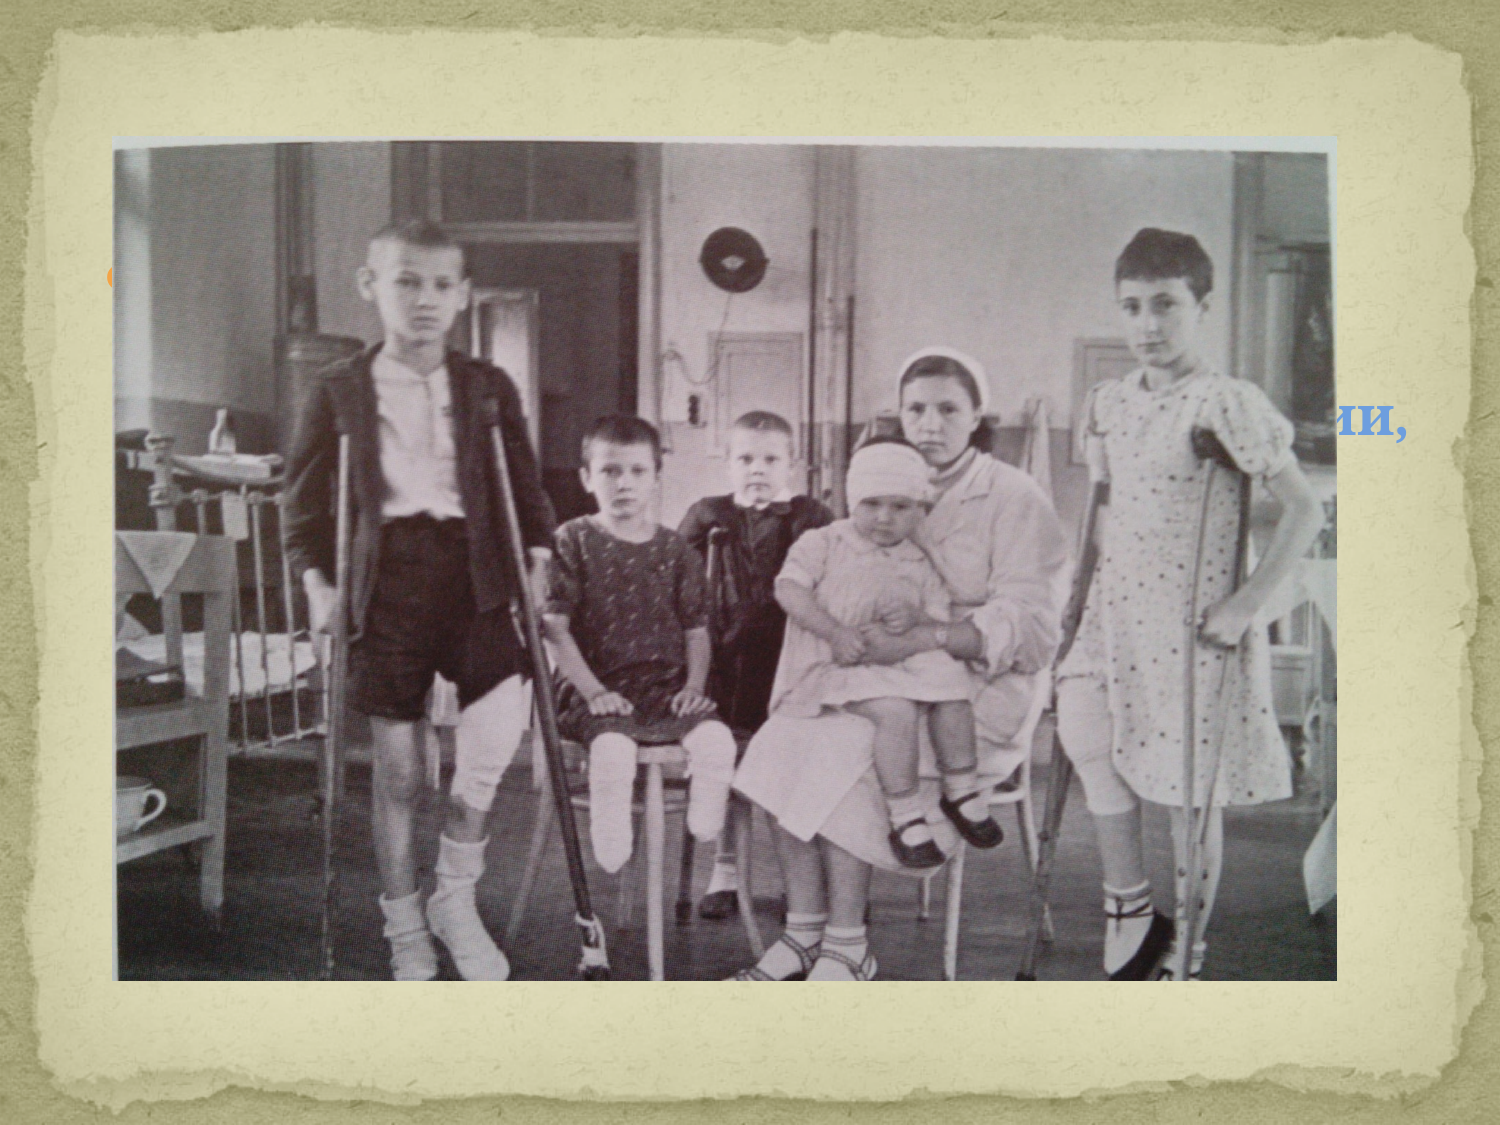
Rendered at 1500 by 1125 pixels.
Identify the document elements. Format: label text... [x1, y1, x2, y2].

picture [112, 136, 1337, 981]
list В 1943 году в Новозаимском районе в четырех детских домах проживало 870 детей – из Ленинграда, Москвы, Калмыкии, Сталинграда осажденных районов Курской. Орловской, Харьковской, Ворошиловоградской областей. [88, 243, 1439, 994]
